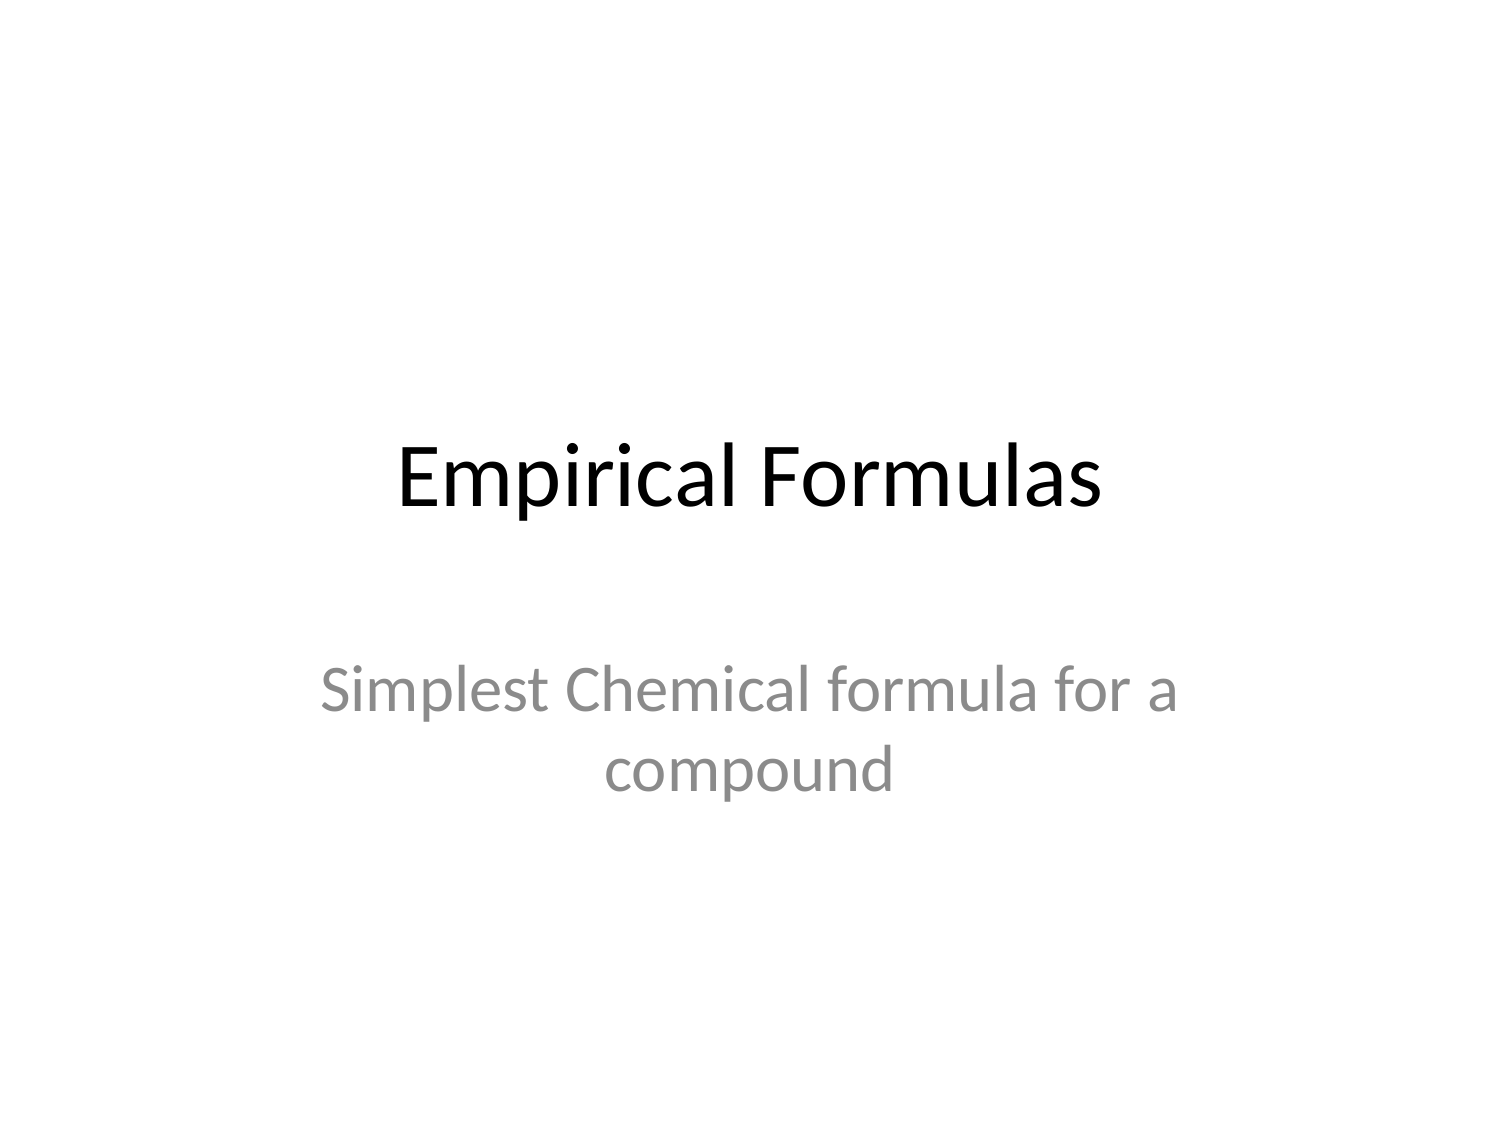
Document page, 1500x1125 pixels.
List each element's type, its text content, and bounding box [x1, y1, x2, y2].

subtitle Simplest Chemical formula for a compound [225, 637, 1275, 925]
title Empirical Formulas [112, 349, 1388, 591]
